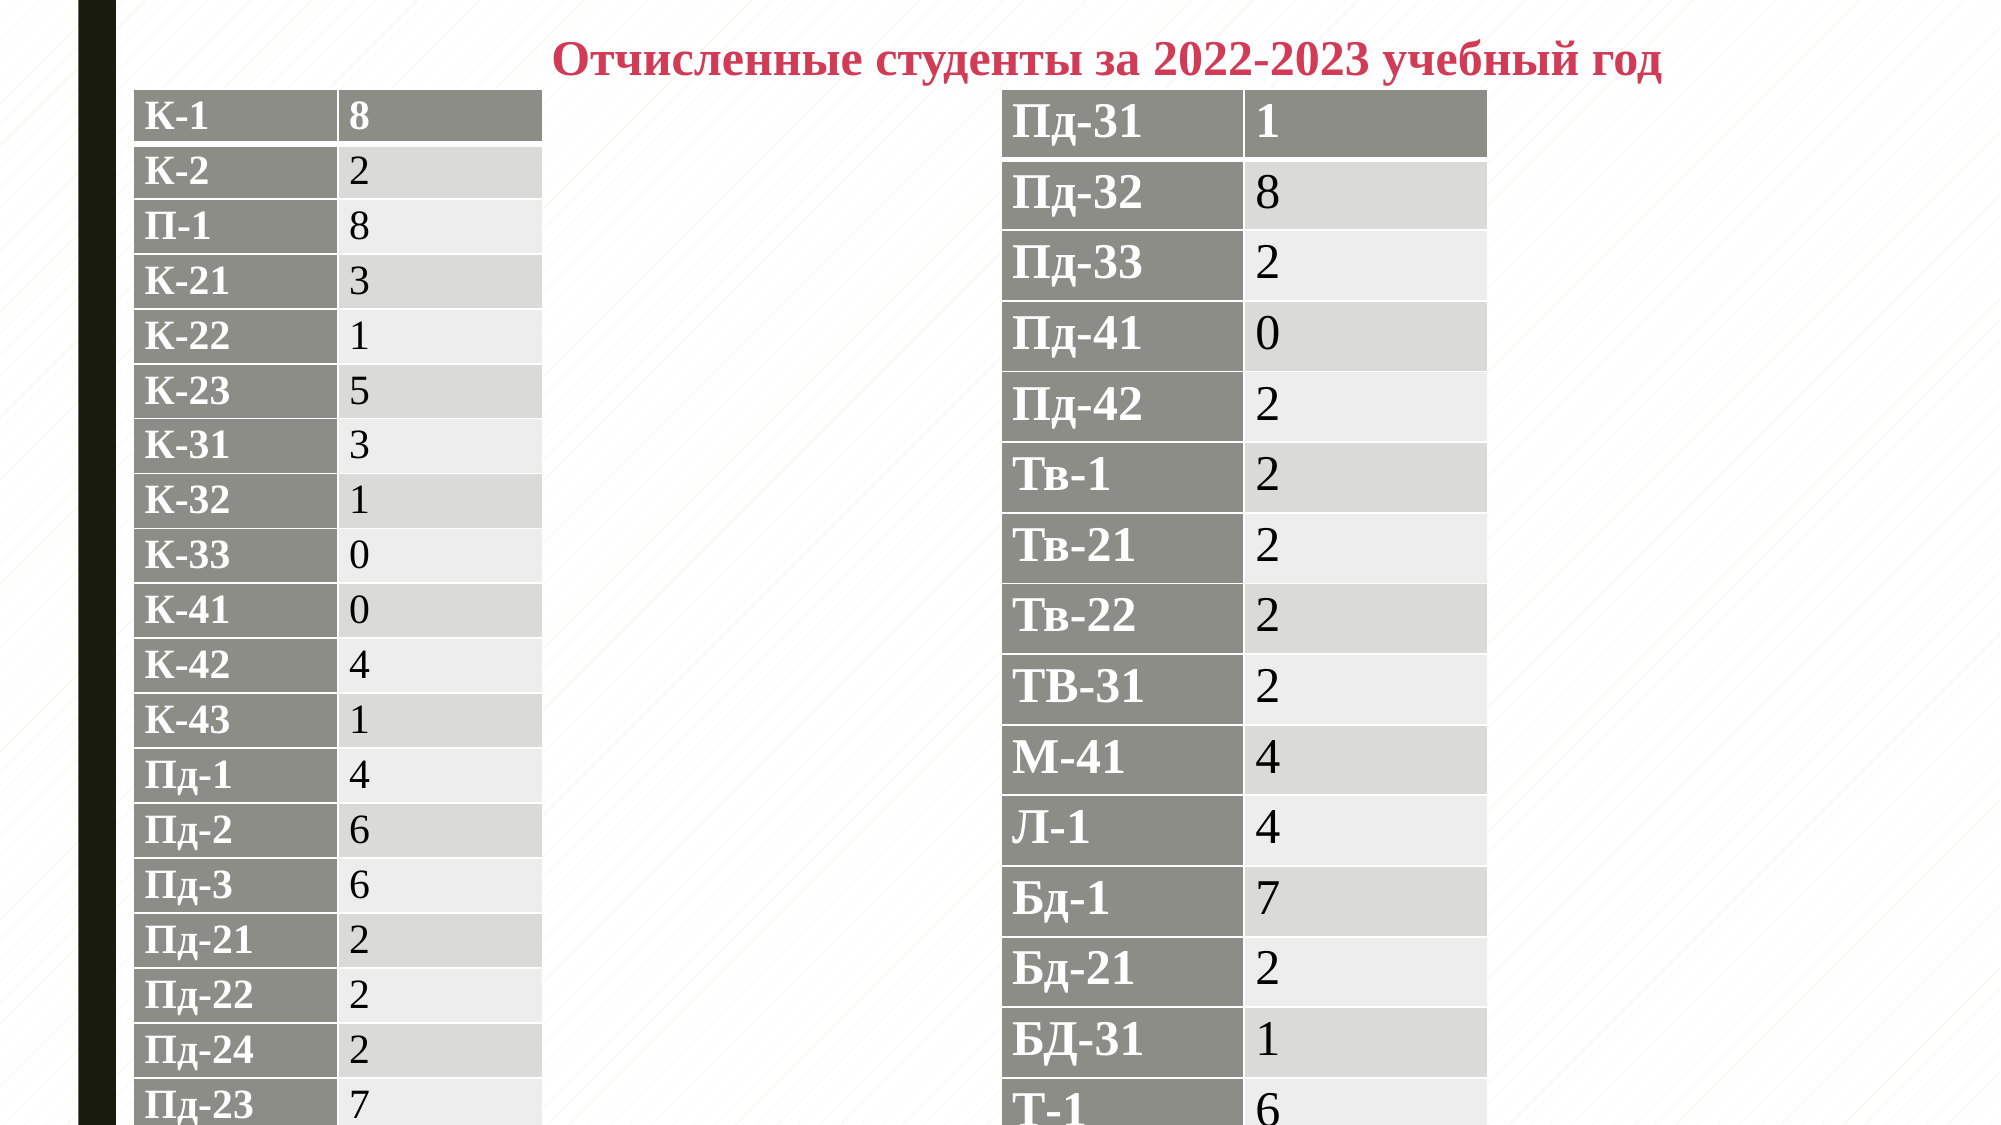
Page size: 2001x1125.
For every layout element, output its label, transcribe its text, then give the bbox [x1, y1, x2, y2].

table_cell Пд-24 [134, 1024, 337, 1077]
table_cell 6 [1245, 1079, 1487, 1125]
table_cell 4 [1245, 796, 1487, 865]
table_cell 7 [1245, 867, 1487, 936]
text_box Отчисленные студенты за 2022-2023 учебный год [536, 13, 1678, 93]
table_cell Бд-1 [1002, 867, 1243, 936]
table_cell К-23 [134, 365, 337, 418]
table_cell К-31 [134, 419, 337, 473]
table_cell 2 [1245, 938, 1487, 1006]
table_cell 0 [339, 529, 542, 582]
table_cell К-32 [134, 474, 337, 528]
table_cell 5 [339, 365, 542, 418]
table_cell К-22 [134, 310, 337, 363]
table_cell К-21 [134, 255, 337, 308]
table_header Пд-31 [1002, 90, 1243, 157]
table_cell 6 [339, 859, 542, 912]
table_cell 3 [339, 419, 542, 473]
table_cell 1 [339, 694, 542, 747]
table_cell Пд-21 [134, 914, 337, 967]
table_cell 2 [1245, 231, 1487, 300]
table_cell Т-1 [1002, 1079, 1243, 1125]
table_cell 2 [1245, 514, 1487, 583]
table_cell 1 [1245, 1008, 1487, 1077]
table_cell 4 [339, 639, 542, 692]
table_cell Пд-42 [1002, 372, 1243, 441]
table_cell 2 [1245, 372, 1487, 441]
table_cell 0 [1245, 302, 1487, 371]
table_cell Тв-22 [1002, 584, 1243, 653]
table_cell 3 [339, 255, 542, 308]
table_cell К-33 [134, 529, 337, 582]
table_cell Бд-21 [1002, 938, 1243, 1006]
table_cell 1 [339, 474, 542, 528]
table_cell 2 [339, 147, 542, 198]
table_cell ТВ-31 [1002, 655, 1243, 724]
table_cell Пд-33 [1002, 231, 1243, 300]
table_cell Пд-22 [134, 969, 337, 1022]
table_cell 8 [1245, 162, 1487, 229]
table_cell 2 [339, 969, 542, 1022]
table_cell К-41 [134, 584, 337, 637]
table_header 1 [1245, 90, 1487, 157]
table_cell Пд-1 [134, 749, 337, 802]
table_cell 4 [339, 749, 542, 802]
table_cell 7 [339, 1079, 542, 1125]
table_cell Л-1 [1002, 796, 1243, 865]
table_cell 6 [339, 804, 542, 857]
table_header К-1 [134, 90, 337, 141]
table_cell 0 [339, 584, 542, 637]
table_cell Пд-23 [134, 1079, 337, 1125]
table_cell П-1 [134, 200, 337, 253]
table_cell 2 [339, 914, 542, 967]
table_cell Пд-2 [134, 804, 337, 857]
table_cell 2 [1245, 655, 1487, 724]
table_cell 8 [339, 200, 542, 253]
table_cell Тв-1 [1002, 443, 1243, 512]
table_cell 1 [339, 310, 542, 363]
table_cell М-41 [1002, 726, 1243, 794]
table_cell 2 [1245, 584, 1487, 653]
table_cell 2 [1245, 443, 1487, 512]
table_cell БД-31 [1002, 1008, 1243, 1077]
table_cell К-2 [134, 147, 337, 198]
table_cell 2 [339, 1024, 542, 1077]
table_header 8 [339, 90, 542, 141]
table_cell К-43 [134, 694, 337, 747]
table_cell Пд-3 [134, 859, 337, 912]
table_cell К-42 [134, 639, 337, 692]
table_cell 4 [1245, 726, 1487, 794]
table_cell Пд-32 [1002, 162, 1243, 229]
table_cell Тв-21 [1002, 514, 1243, 583]
table_cell Пд-41 [1002, 302, 1243, 371]
